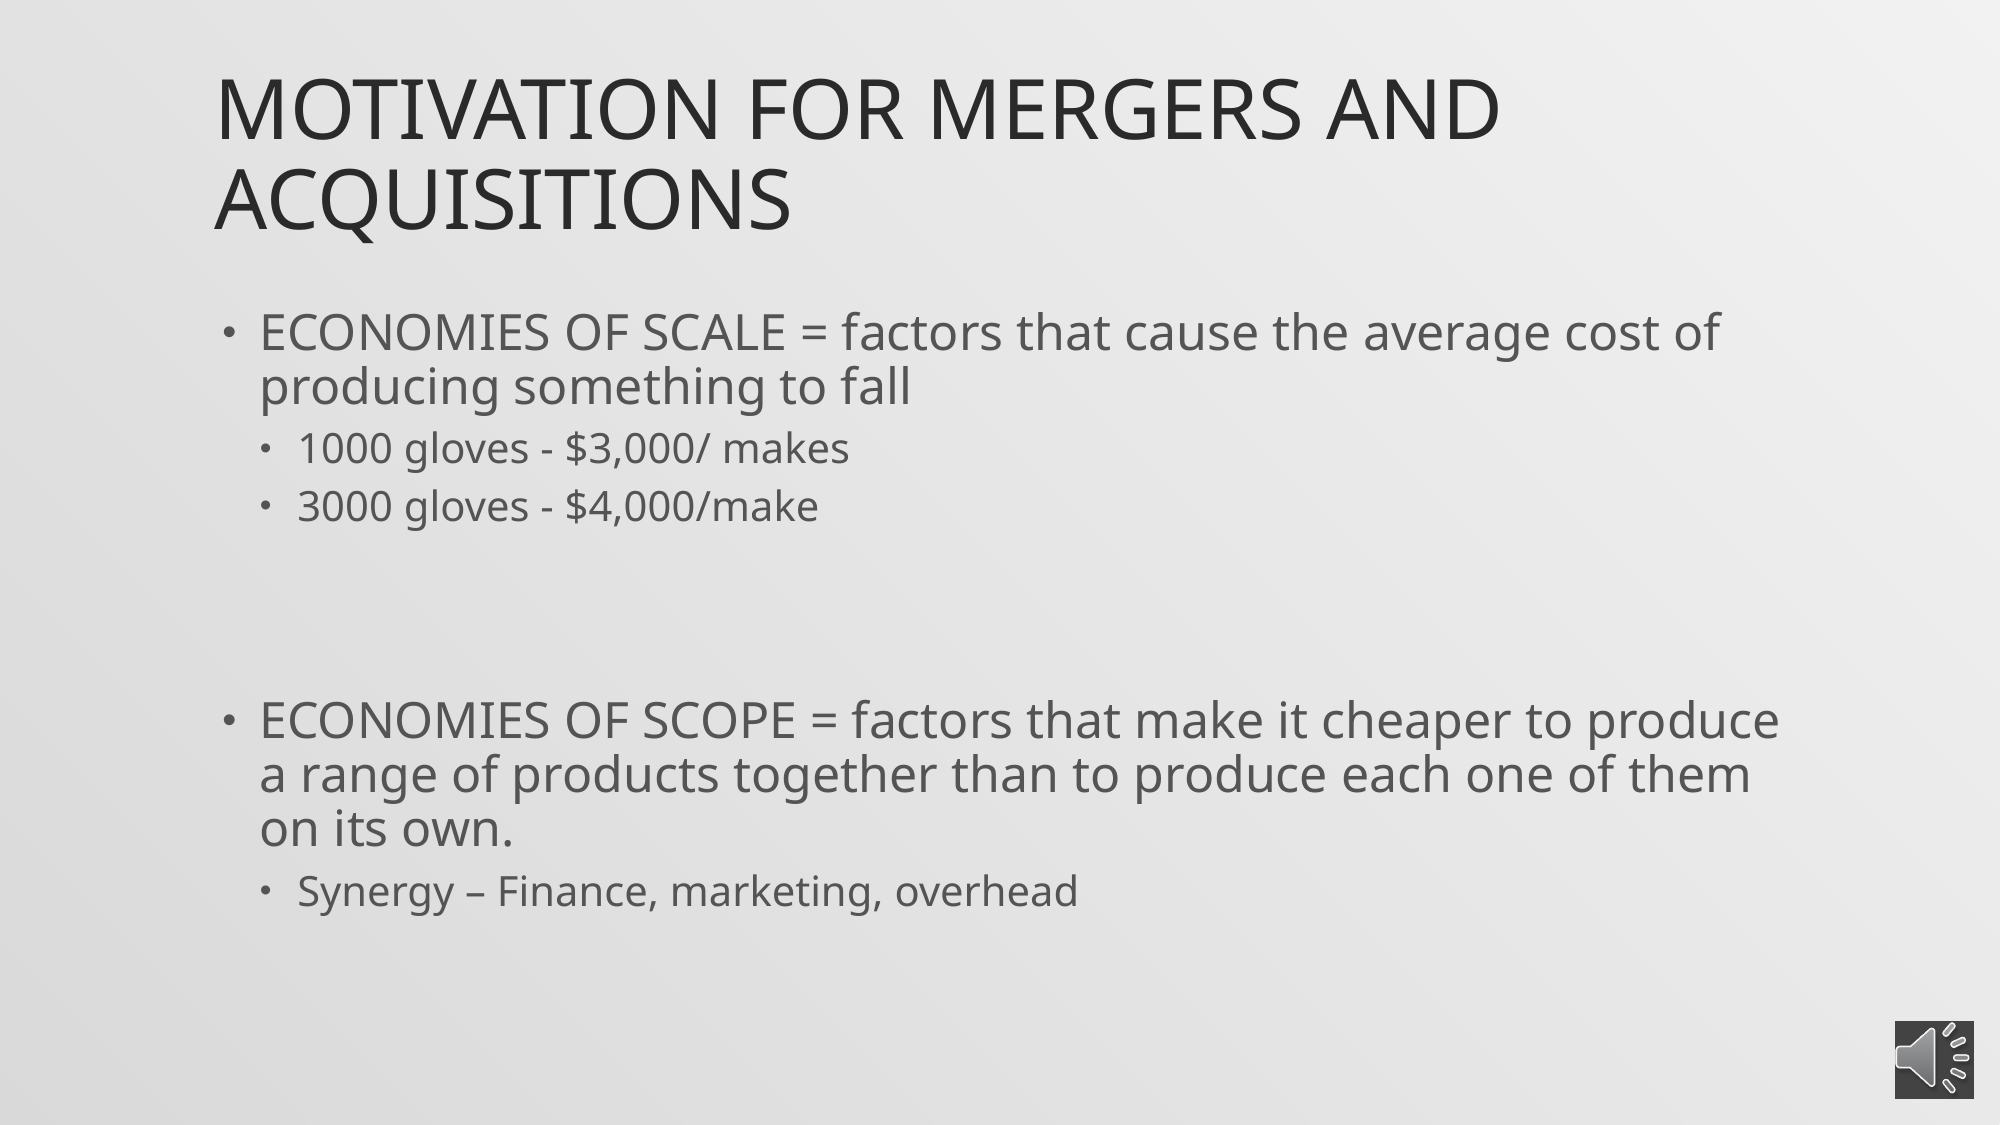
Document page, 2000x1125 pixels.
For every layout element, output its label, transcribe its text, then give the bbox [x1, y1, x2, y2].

picture [1894, 1019, 1975, 1100]
list ECONOMIES OF SCALE = factors that cause the average cost of producing something to fall 1000 gloves - $3,000/ makes 3000 gloves - $4,000/make ECONOMIES OF SCOPE = factors that make it cheaper to produce a range of products together than to produce each one of them on its own. Synergy – Finance, marketing, overhead [199, 299, 1800, 1013]
title Motivation for mergers and acquisitions [199, 37, 1800, 255]
